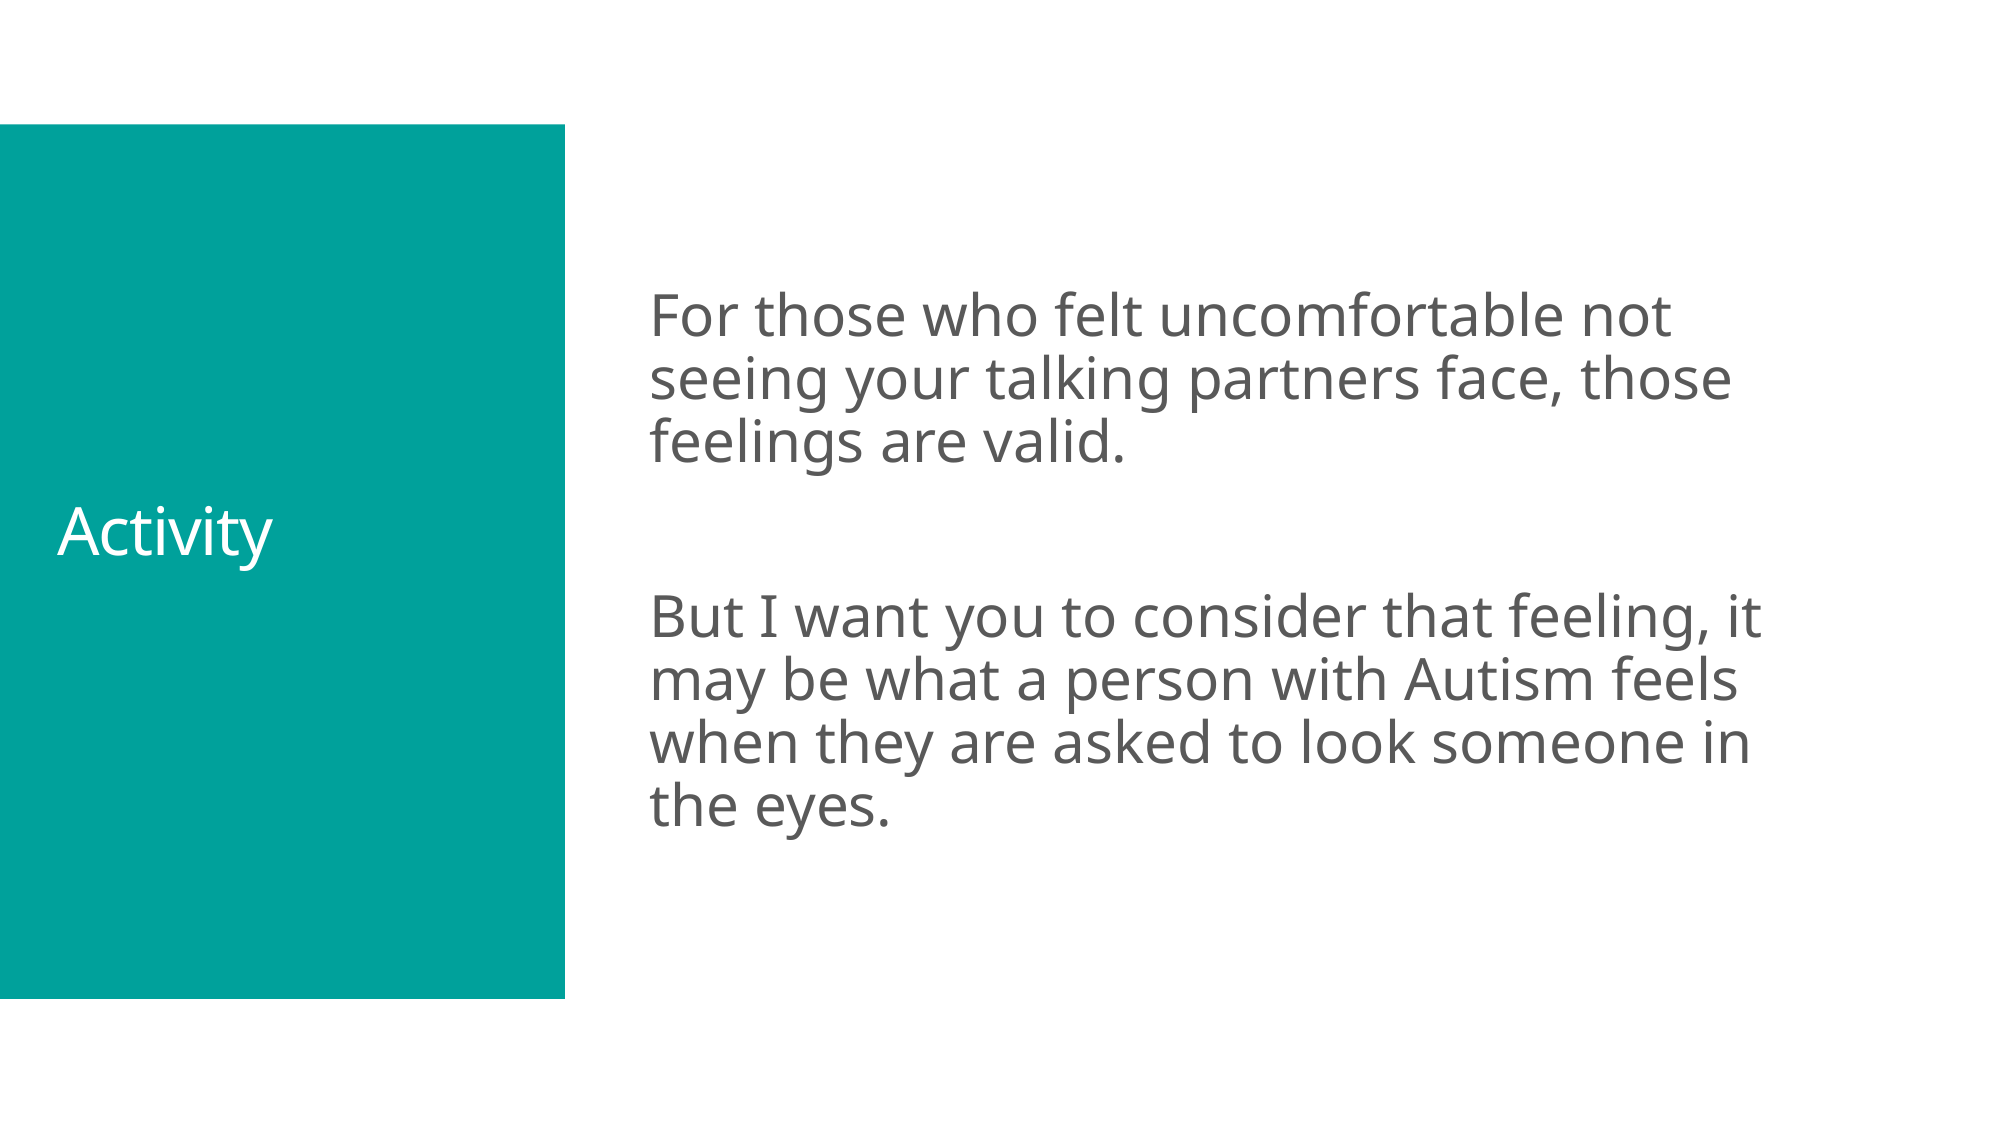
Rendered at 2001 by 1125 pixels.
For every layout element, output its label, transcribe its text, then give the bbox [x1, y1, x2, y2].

list For those who felt uncomfortable not seeing your talking partners face, those feelings are valid. But I want you to consider that feeling, it may be what a person with Autism feels when they are asked to look someone in the eyes. [634, 142, 1835, 983]
title Activity [41, 187, 507, 578]
